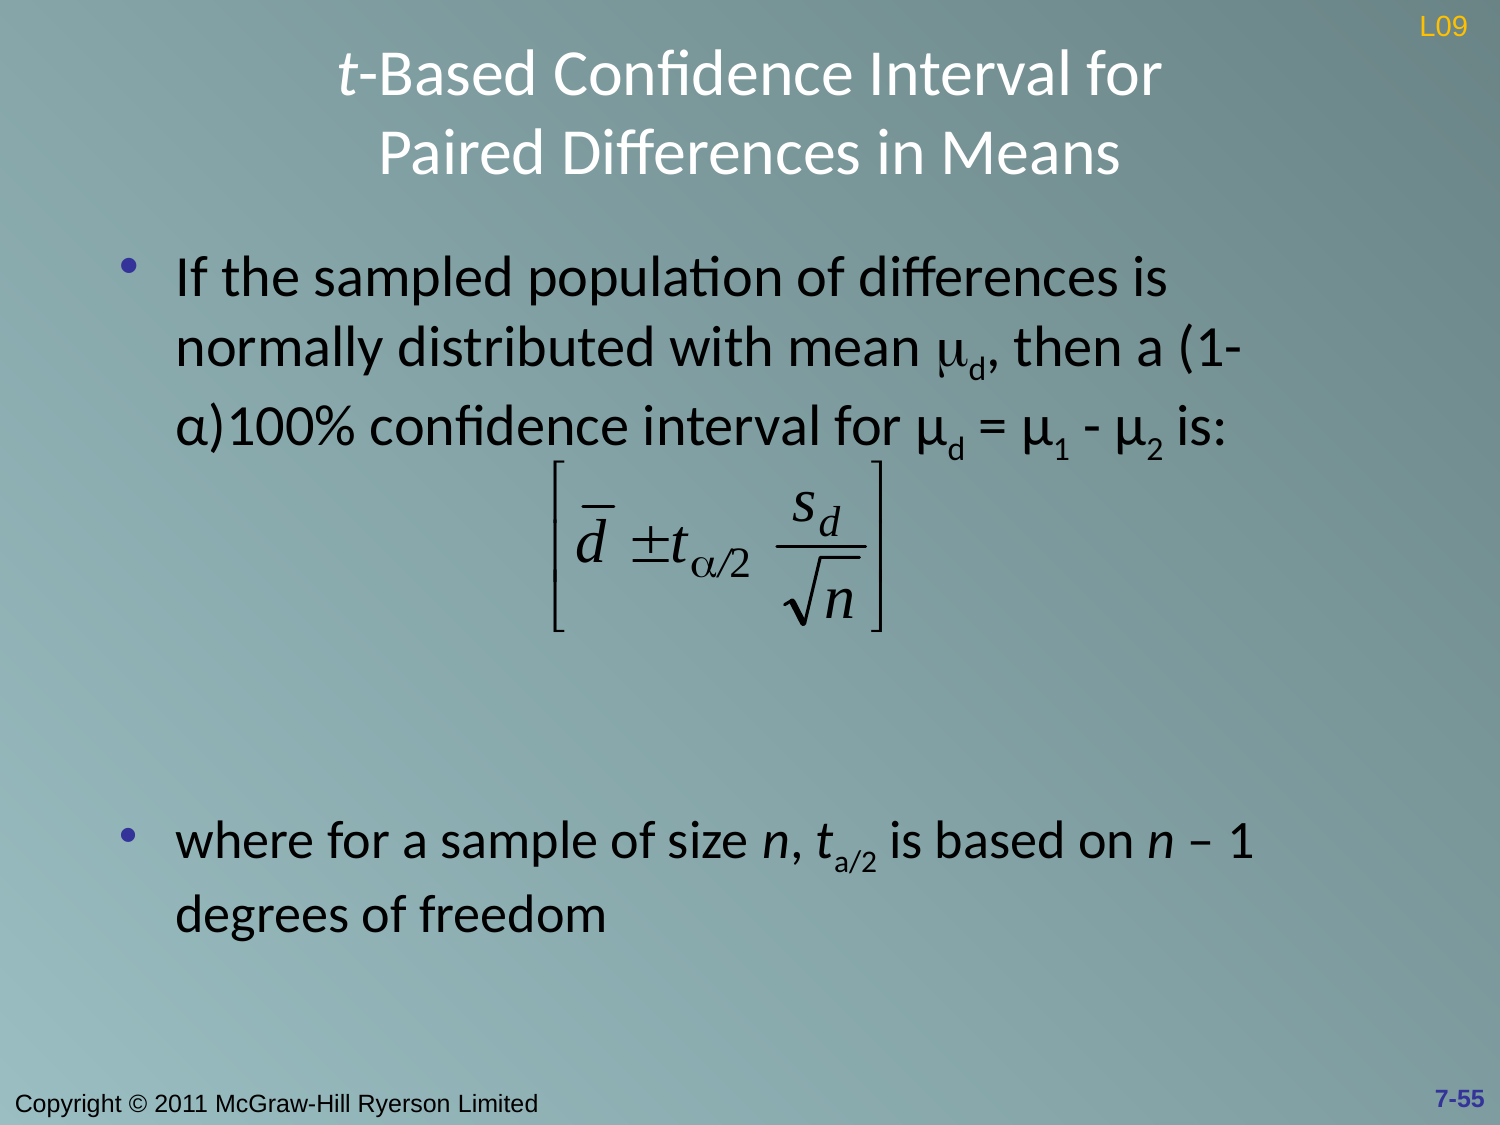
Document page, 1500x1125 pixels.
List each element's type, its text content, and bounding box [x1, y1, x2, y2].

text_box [537, 443, 910, 650]
slide_number 7-55 [1149, 1074, 1500, 1125]
list If the sampled population of differences is normally distributed with mean d, then a (1-α)100% confidence interval for μd = μ1 - μ2 is: where for a sample of size n, ta/2 is based on n – 1 degrees of freedom [104, 229, 1405, 1118]
text_box L09 [1387, 0, 1500, 50]
title t-Based Confidence Interval for Paired Differences in Means [99, 22, 1400, 196]
